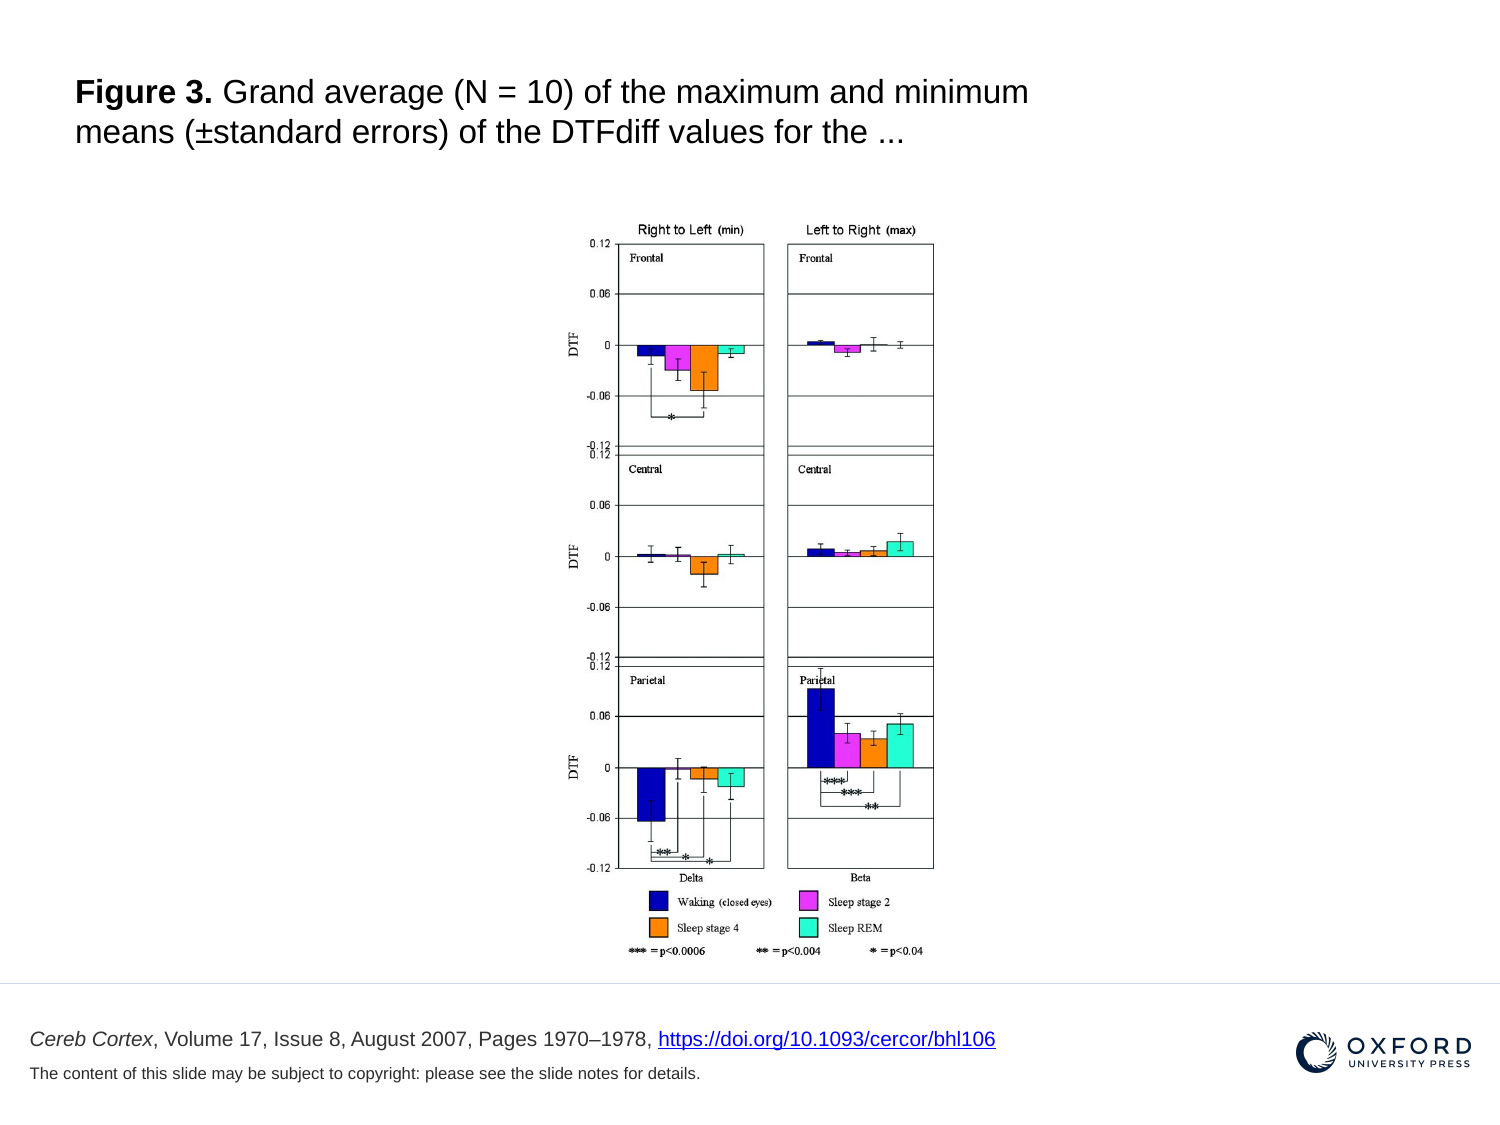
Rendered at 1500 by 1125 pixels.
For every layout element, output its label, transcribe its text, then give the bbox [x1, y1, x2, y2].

picture [568, 224, 934, 957]
footer Cereb Cortex, Volume 17, Issue 8, August 2007, Pages 1970–1978, https://doi.org/10.1093/cercor/bhl106 The content of this slide may be subject to copyright: please see the slide notes for details. [0, 983, 1260, 1125]
picture [1296, 1032, 1471, 1073]
title Figure 3. Grand average (N = 10) of the maximum and minimum means (±standard errors) of the DTFdiff values for the ... [75, 69, 1078, 171]
